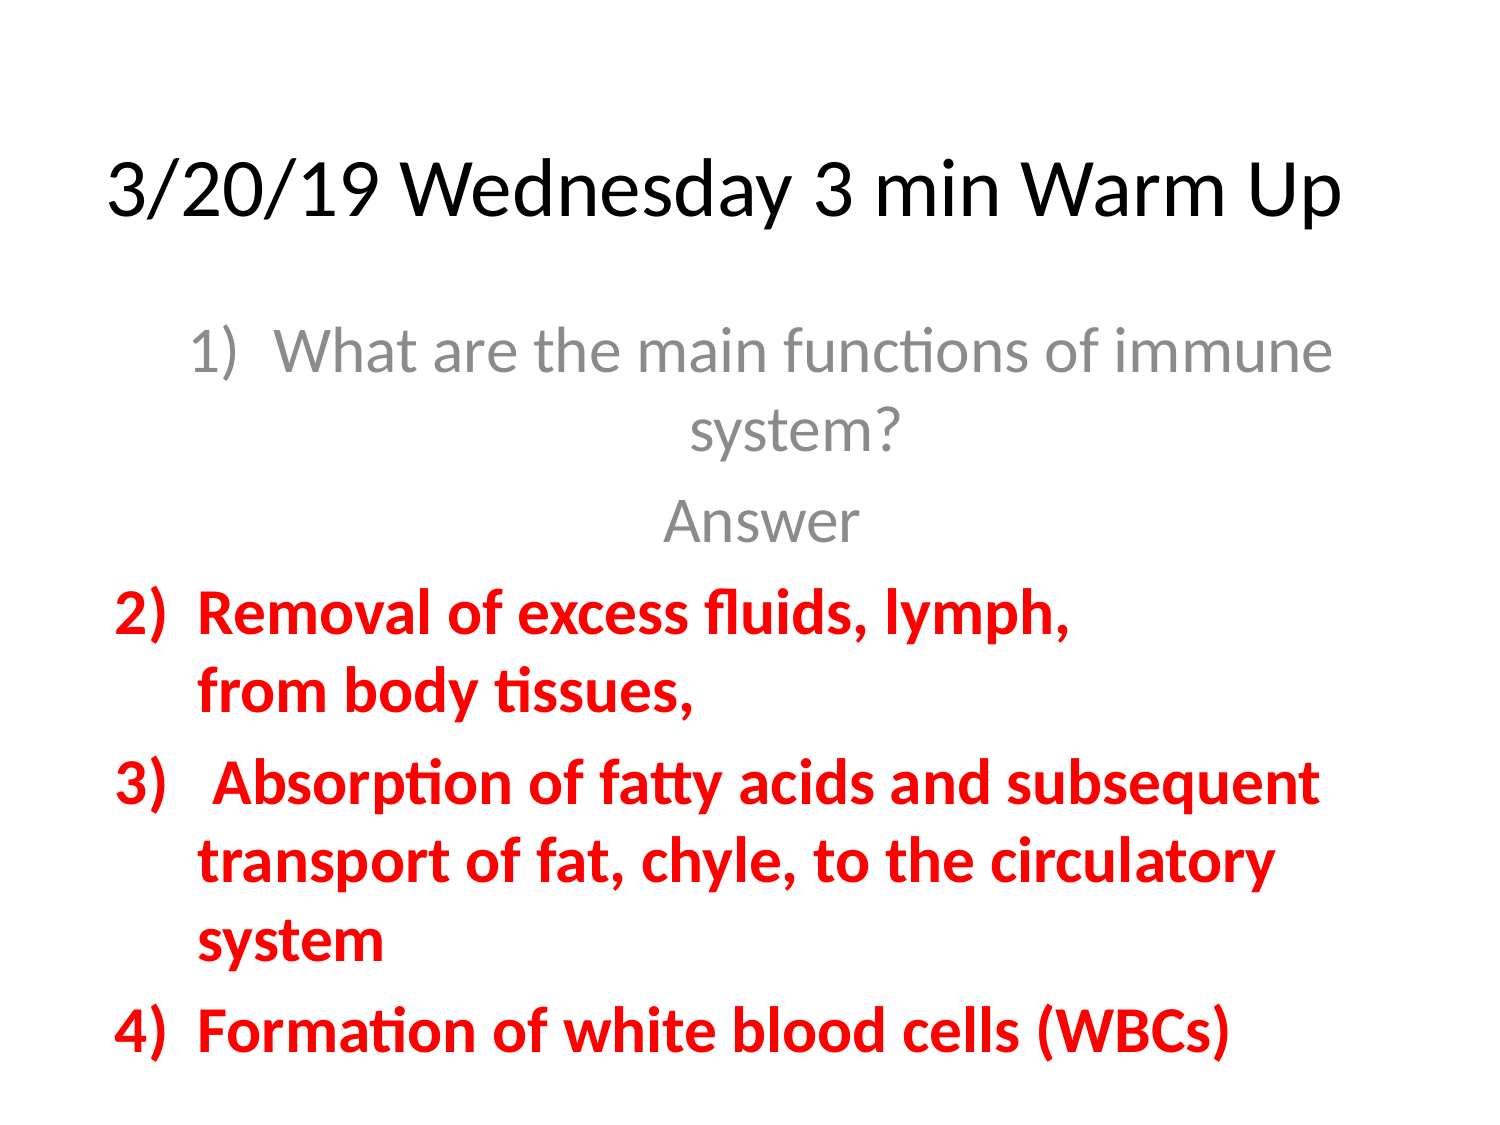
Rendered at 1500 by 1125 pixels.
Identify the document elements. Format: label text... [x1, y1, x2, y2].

title 3/20/19 Wednesday 3 min Warm Up [87, 62, 1363, 304]
subtitle What are the main functions of immune system? Answer Removal of excess fluids, lymph, from body tissues, Absorption of fatty acids and subsequent transport of fat, chyle, to the circulatory system Formation of white blood cells (WBCs) [99, 299, 1425, 1075]
